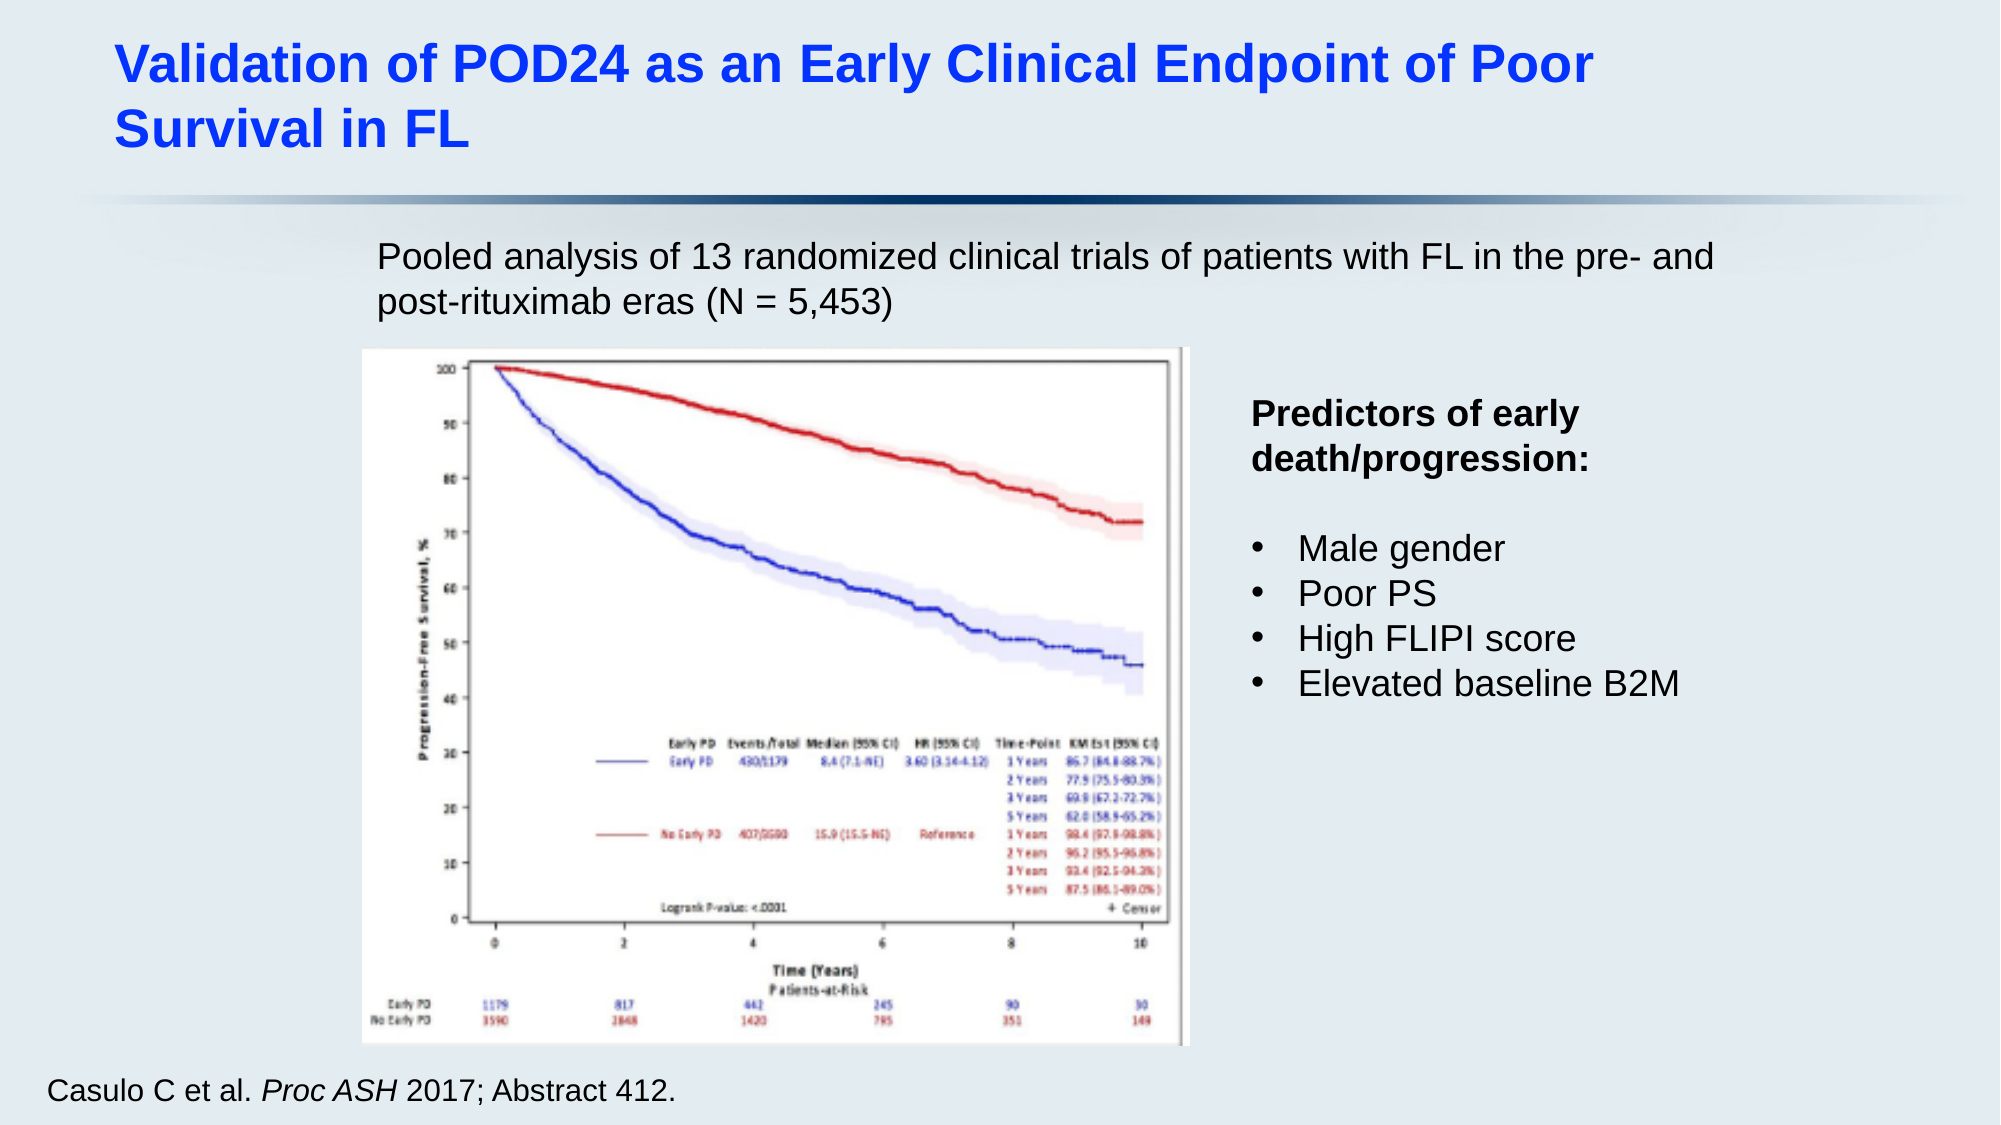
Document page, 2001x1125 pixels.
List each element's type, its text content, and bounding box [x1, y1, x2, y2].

title Validation of POD24 as an Early Clinical Endpoint of Poor Survival in FL [99, 0, 1816, 188]
picture [0, 0, 2000, 1125]
text_box Casulo C et al. Proc ASH 2017; Abstract 412. [32, 1062, 693, 1115]
text_box Predictors of early death/progression: Male gender Poor PS High FLIPI score Elevated baseline B2M [1236, 381, 1709, 712]
text_box Pooled analysis of 13 randomized clinical trials of patients with FL in the pre- and post-rituximab eras (N = 5,453) [362, 224, 1756, 330]
